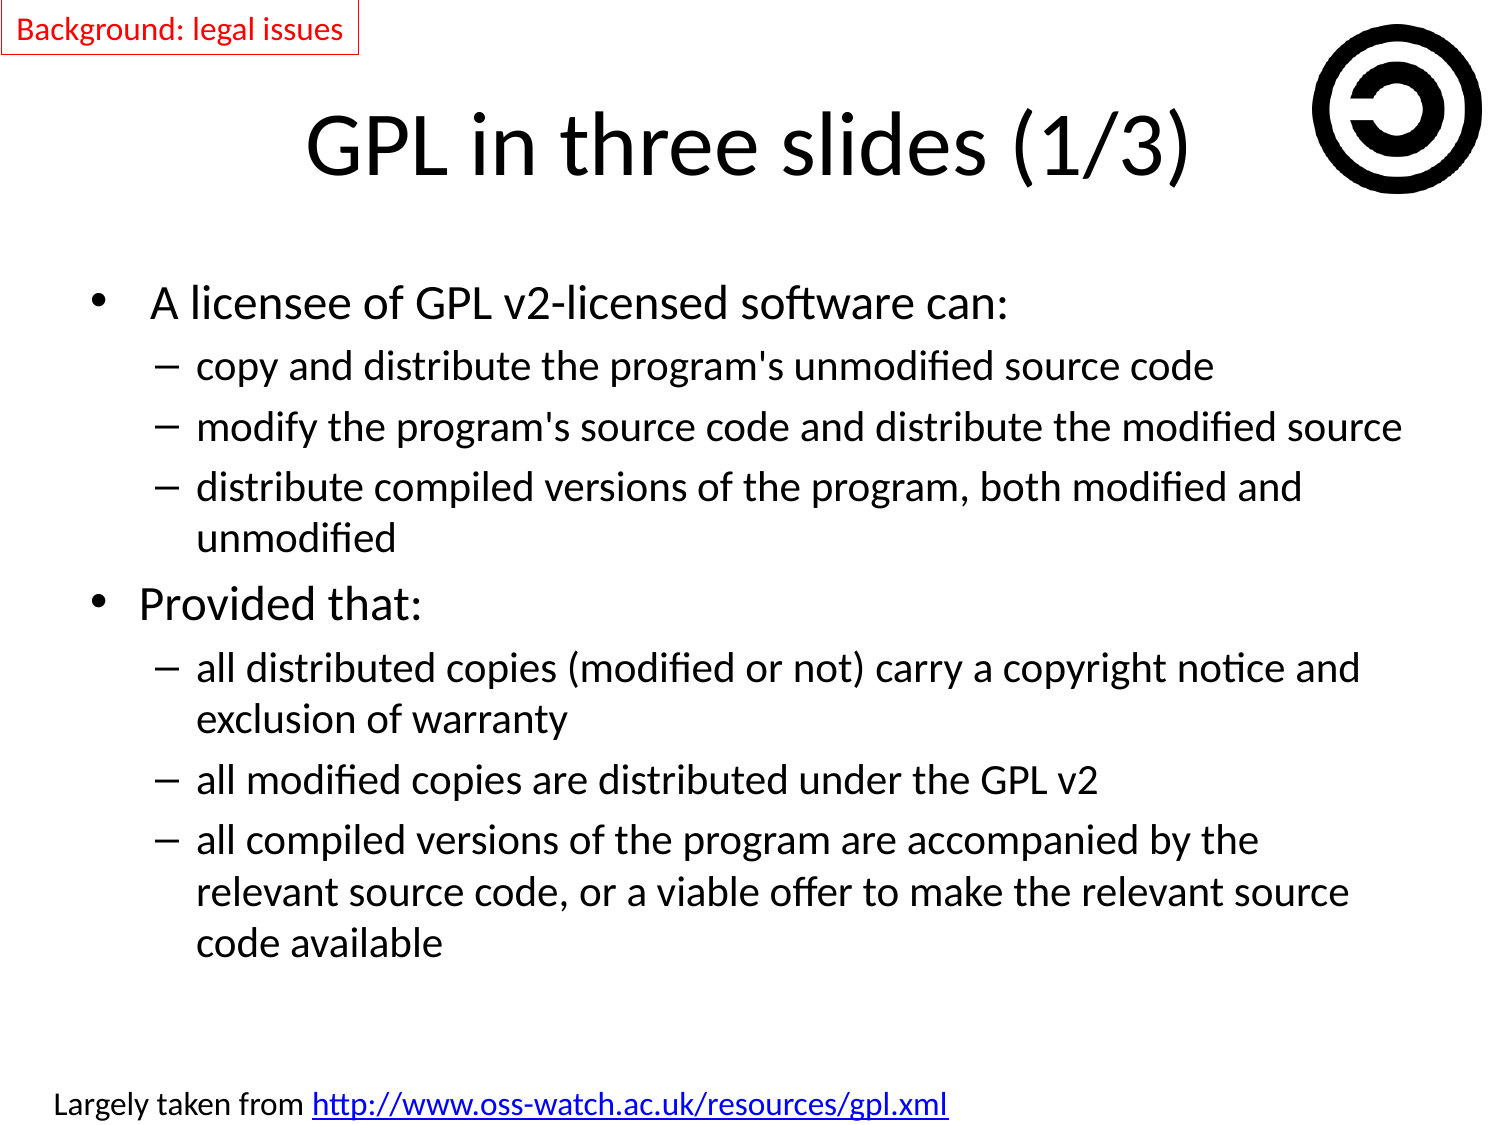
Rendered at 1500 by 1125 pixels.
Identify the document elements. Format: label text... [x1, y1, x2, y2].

text_box Background: legal issues [1, 0, 359, 55]
list A licensee of GPL v2-licensed software can: copy and distribute the program's unmodified source code modify the program's source code and distribute the modified source distribute compiled versions of the program, both modified and unmodified Provided that: all distributed copies (modified or not) carry a copyright notice and exclusion of warranty all modified copies are distributed under the GPL v2 all compiled versions of the program are accompanied by the relevant source code, or a viable offer to make the relevant source code available [75, 262, 1425, 1005]
text_box Largely taken from http://www.oss-watch.ac.uk/resources/gpl.xml [39, 1074, 971, 1125]
title GPL in three slides (1/3) [75, 45, 1425, 233]
picture [1312, 24, 1482, 194]
